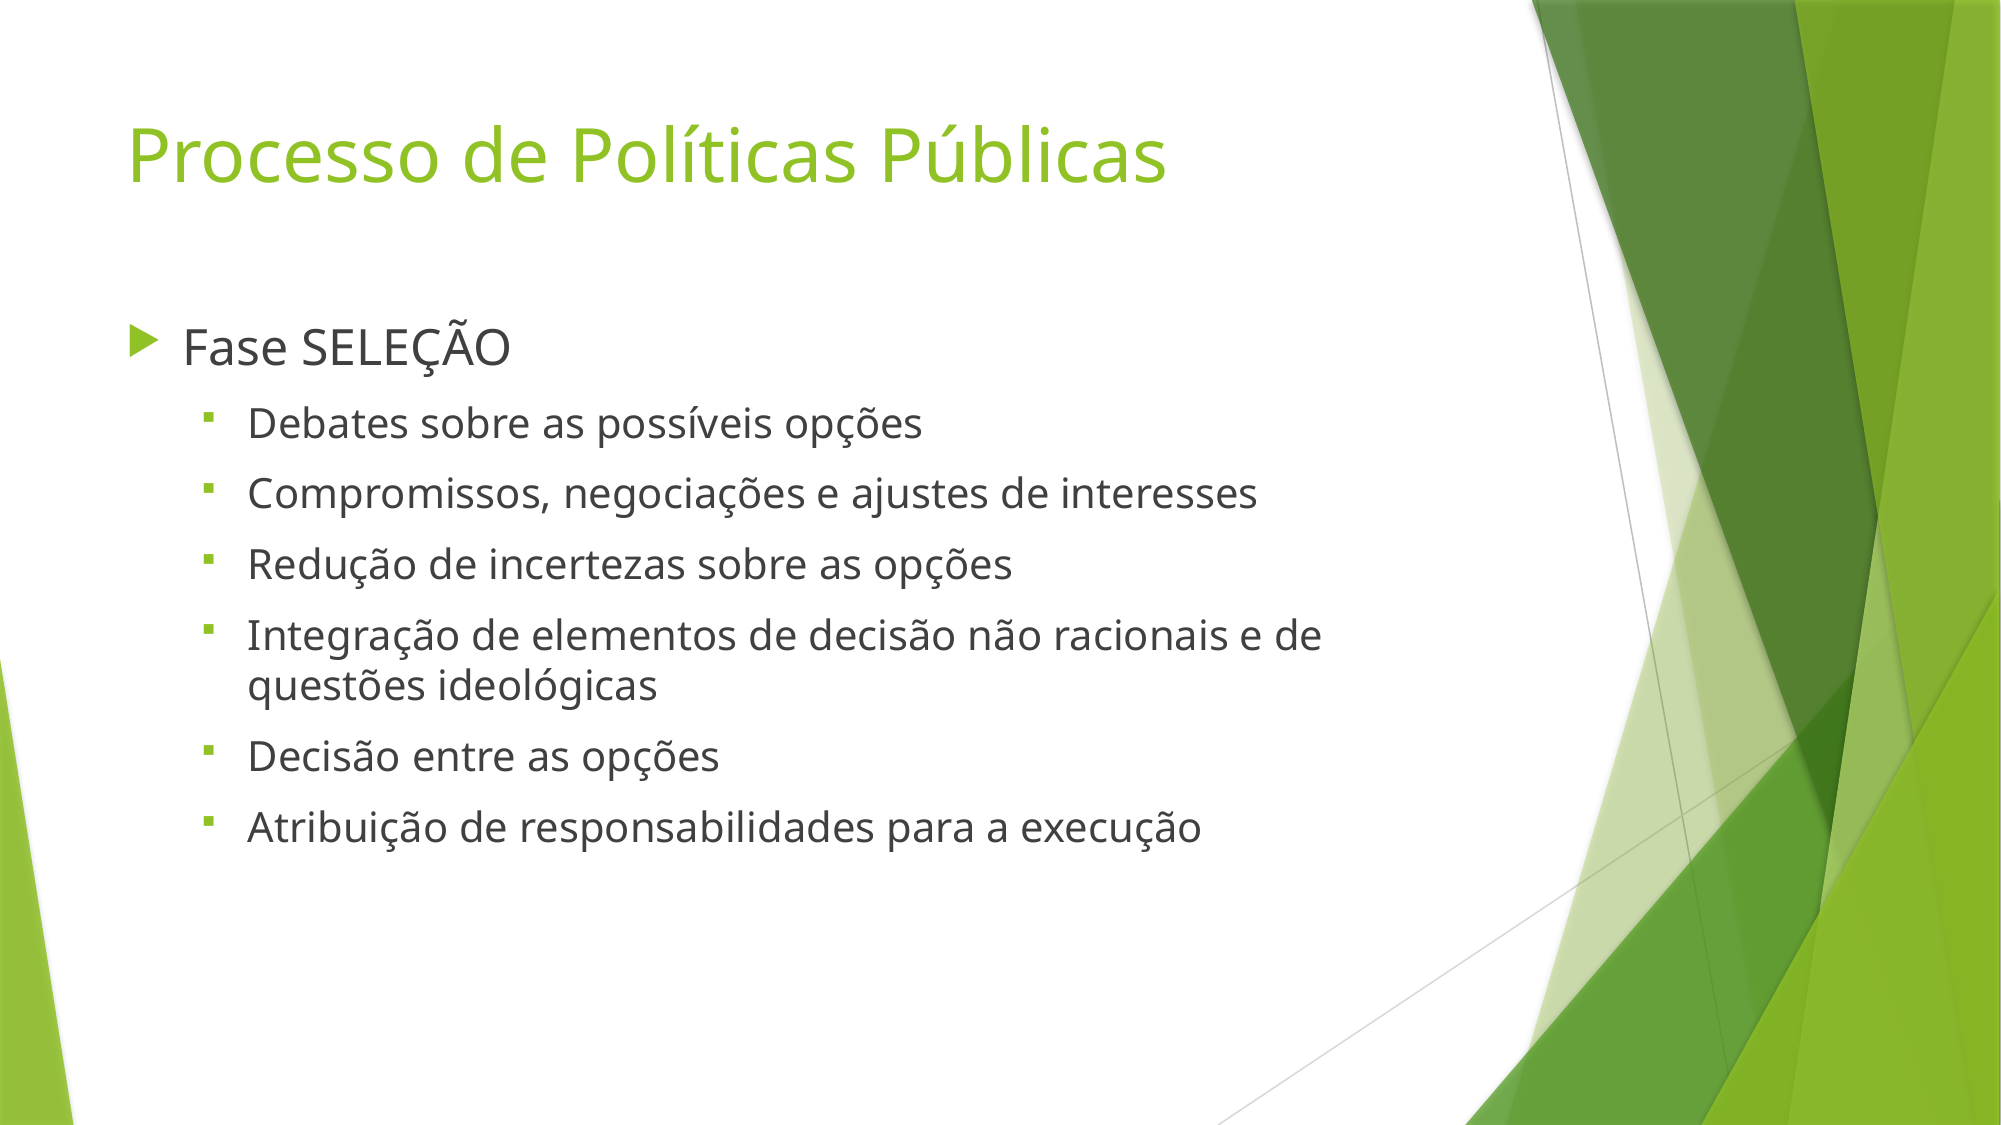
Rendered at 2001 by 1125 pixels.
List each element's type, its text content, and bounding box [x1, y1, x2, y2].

list Fase SELEÇÃO Debates sobre as possíveis opções Compromissos, negociações e ajustes de interesses Redução de incertezas sobre as opções Integração de elementos de decisão não racionais e de questões ideológicas Decisão entre as opções Atribuição de responsabilidades para a execução [111, 308, 1522, 945]
title Processo de Políticas Públicas [111, 99, 1522, 234]
